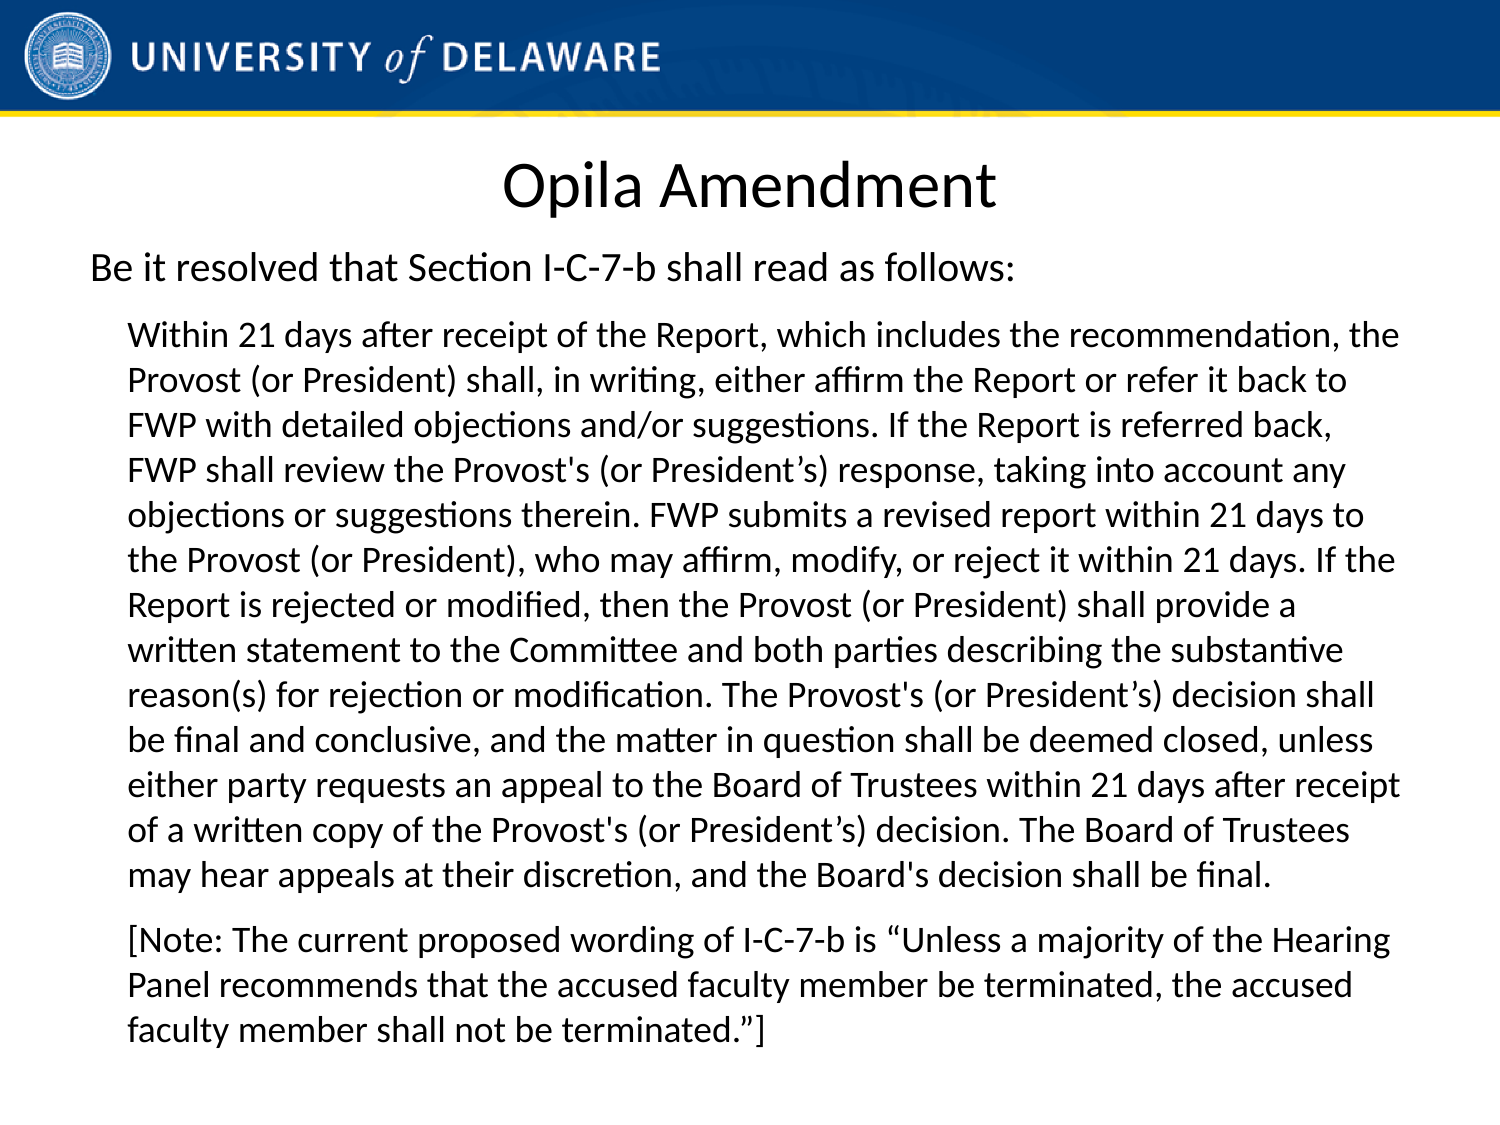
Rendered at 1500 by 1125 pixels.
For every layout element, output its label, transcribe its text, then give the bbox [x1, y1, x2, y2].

title Opila Amendment [75, 87, 1425, 232]
picture [0, 0, 1500, 118]
list Be it resolved that Section I-C-7-b shall read as follows: Within 21 days after receipt of the Report, which includes the recommendation, the Provost (or President) shall, in writing, either affirm the Report or refer it back to FWP with detailed objections and/or suggestions. If the Report is referred back, FWP shall review the Provost's (or President’s) response, taking into account any objections or suggestions therein. FWP submits a revised report within 21 days to the Provost (or President), who may affirm, modify, or reject it within 21 days. If the Report is rejected or modified, then the Provost (or President) shall provide a written statement to the Committee and both parties describing the substantive reason(s) for rejection or modification. The Provost's (or President’s) decision shall be final and conclusive, and the matter in question shall be deemed closed, unless either party requests an appeal to the Board of Trustees within 21 days after receipt of a written copy of the Provost's (or President’s) decision. The Board of Trustees may hear appeals at their discretion, and the Board's decision shall be final. [Note: The current proposed wording of I-C-7-b is “Unless a majority of the Hearing Panel recommends that the accused faculty member be terminated, the accused faculty member shall not be terminated.”] [75, 232, 1425, 975]
